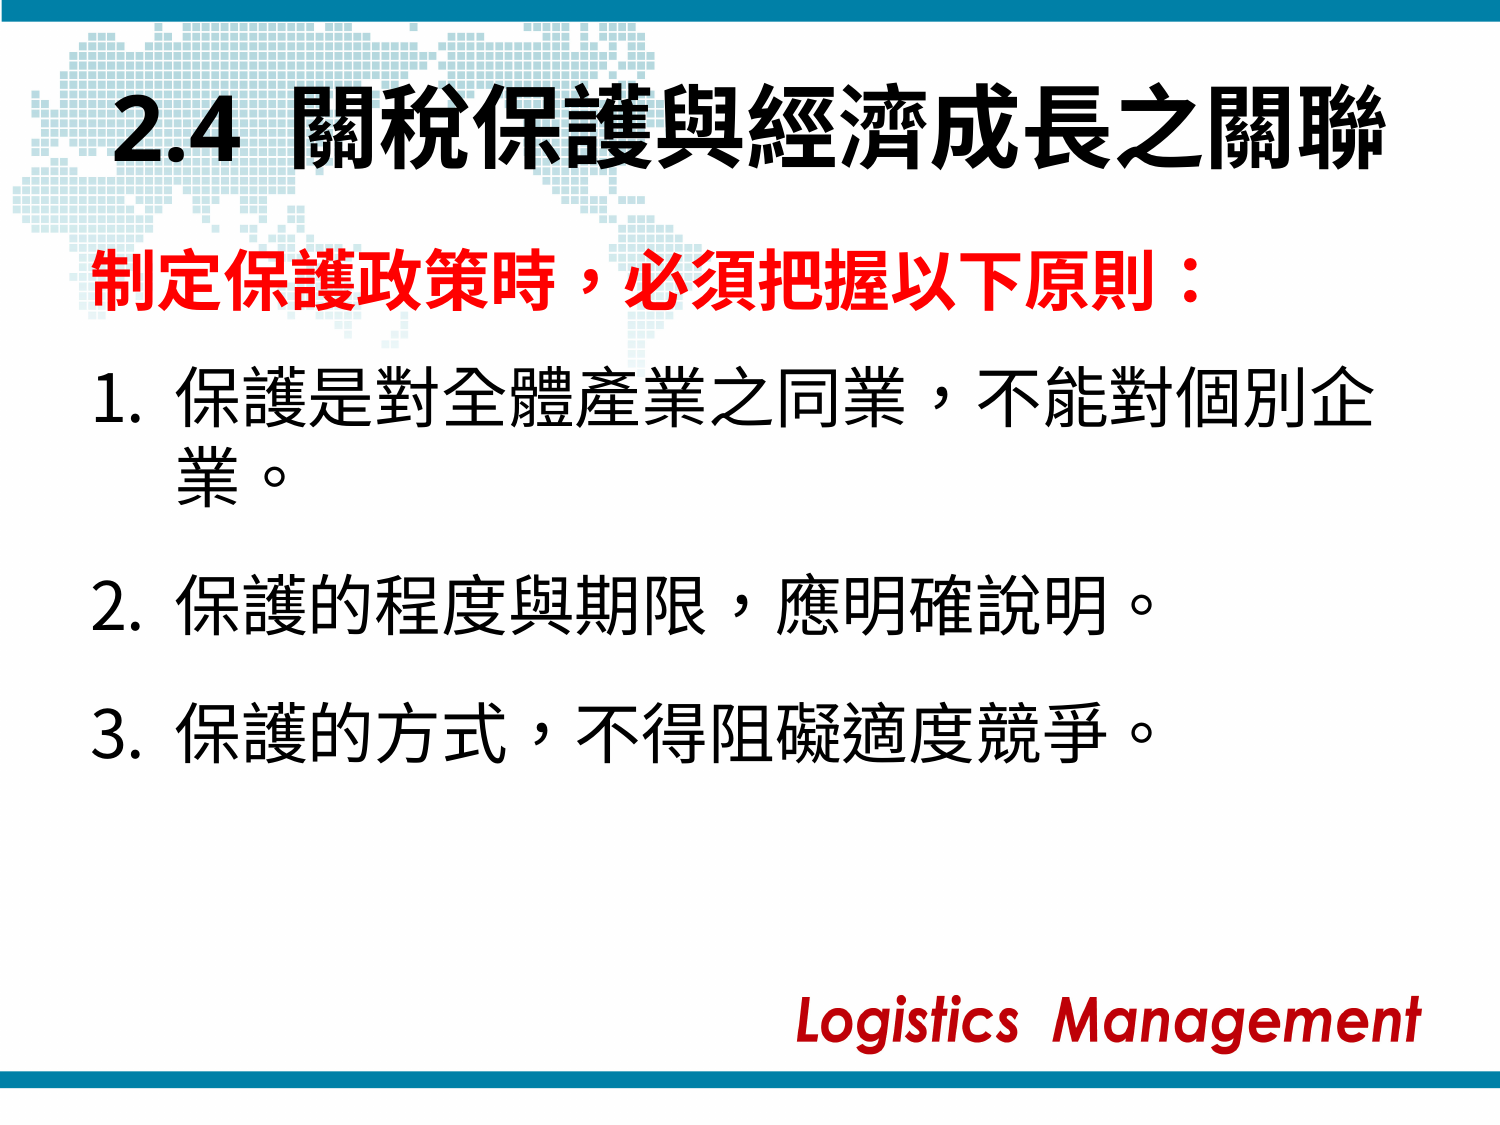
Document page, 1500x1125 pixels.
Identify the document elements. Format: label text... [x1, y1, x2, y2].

picture [0, 0, 1500, 1071]
title 2.4 關稅保護與經濟成長之關聯 [74, 30, 1426, 219]
picture [0, 1089, 1500, 1125]
list 制定保護政策時，必須把握以下原則： 保護是對全體產業之同業，不能對個別企業。 保護的程度與期限，應明確說明。 保護的方式，不得阻礙適度競爭。 [74, 231, 1426, 975]
